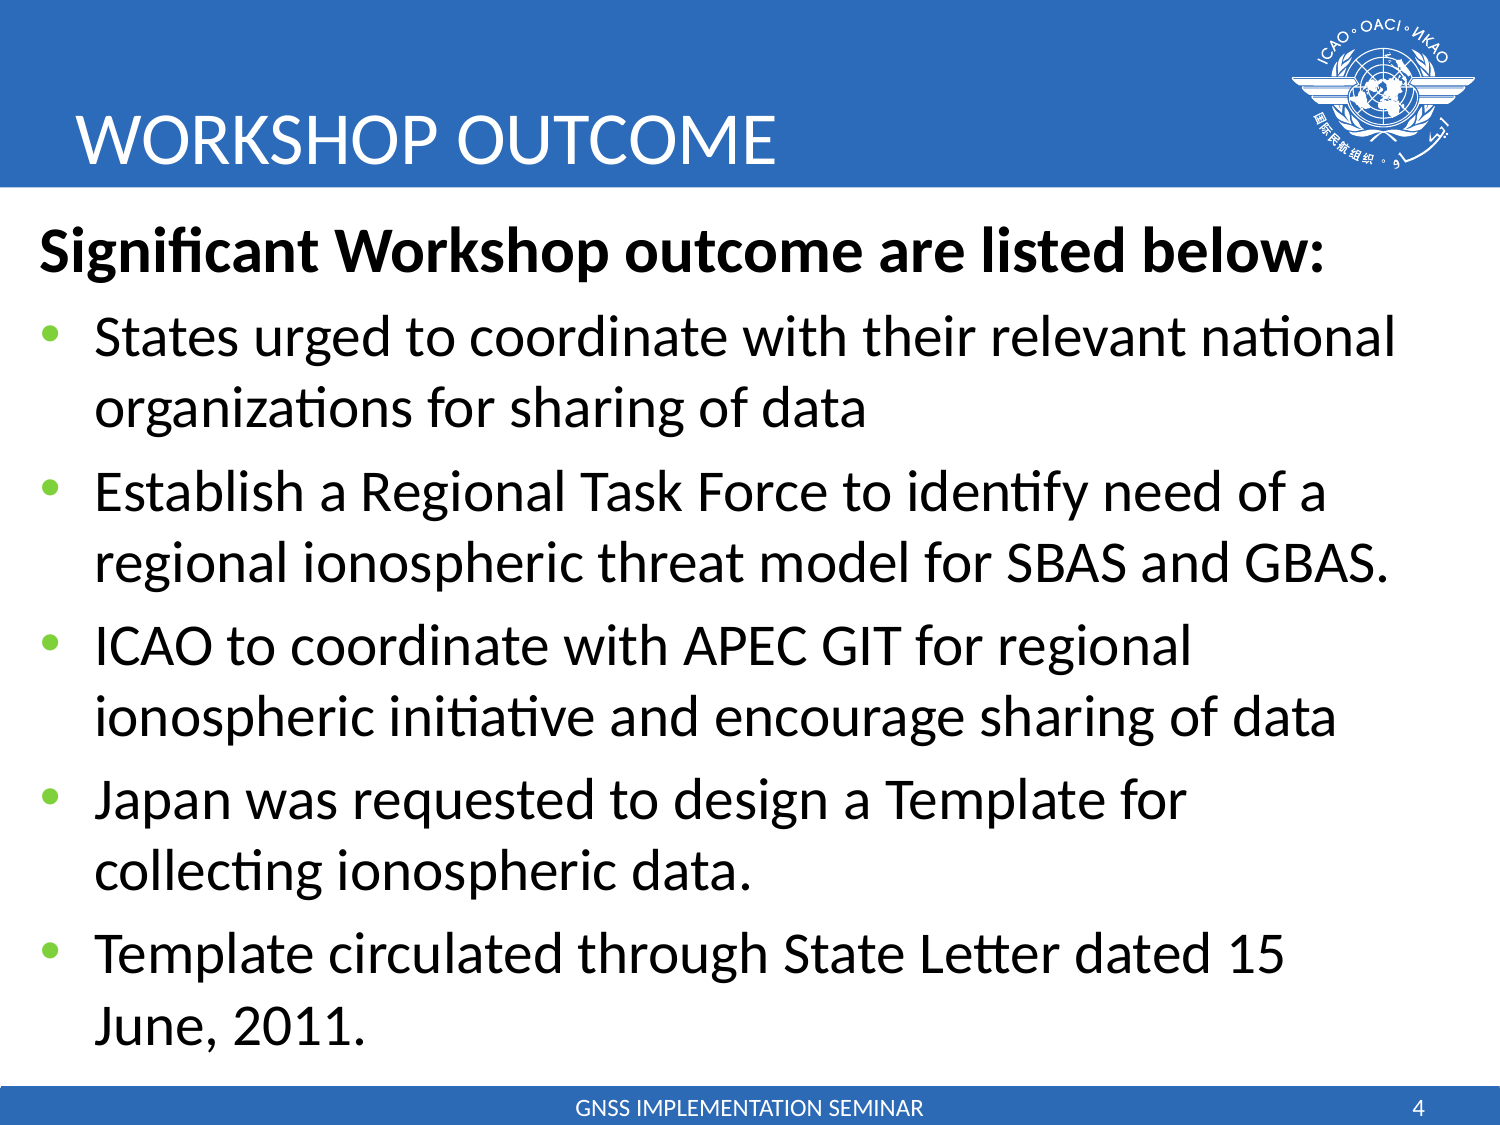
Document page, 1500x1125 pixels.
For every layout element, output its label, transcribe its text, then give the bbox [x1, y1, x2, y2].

slide_number 4 [1288, 1087, 1500, 1125]
footer GNSS IMPLEMENTATION SEMINAR [212, 1087, 1288, 1125]
list Significant Workshop outcome are listed below: States urged to coordinate with their relevant national organizations for sharing of data Establish a Regional Task Force to identify need of a regional ionospheric threat model for SBAS and GBAS. ICAO to coordinate with APEC GIT for regional ionospheric initiative and encourage sharing of data Japan was requested to design a Template for collecting ionospheric data. Template circulated through State Letter dated 15 June, 2011. [24, 200, 1425, 1075]
title WORKSHOP OUTCOME [0, 0, 1500, 188]
